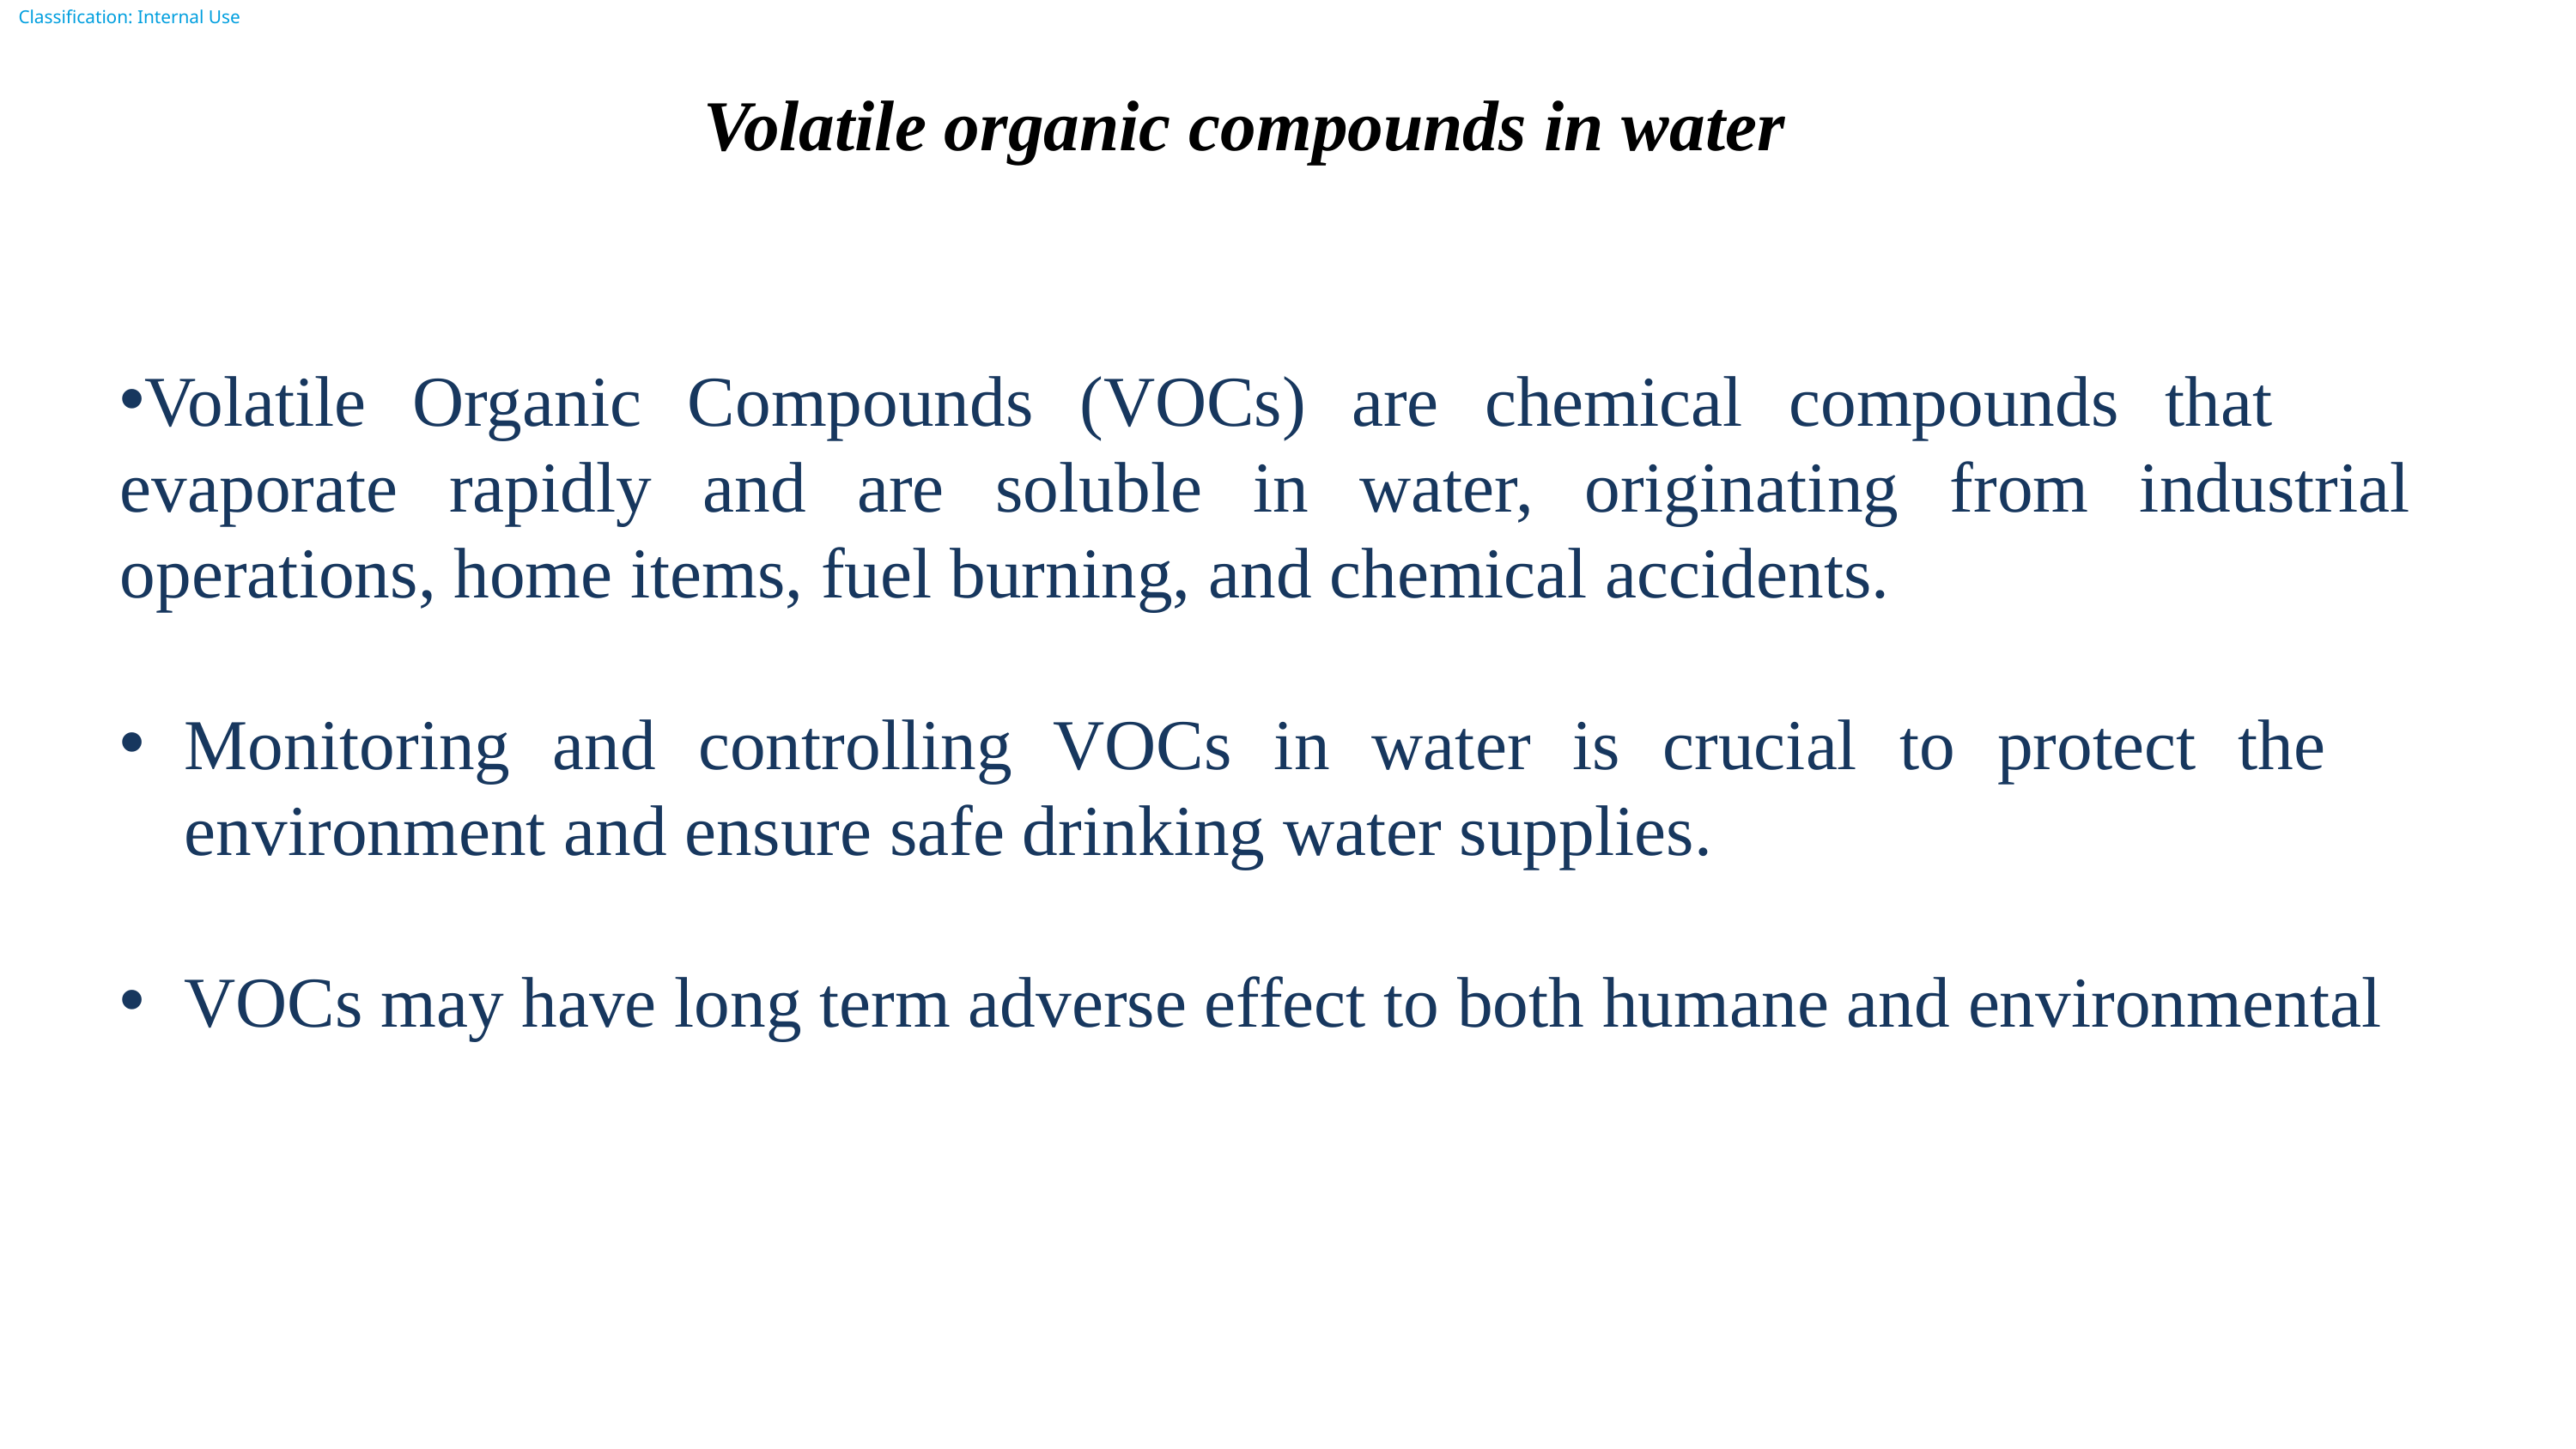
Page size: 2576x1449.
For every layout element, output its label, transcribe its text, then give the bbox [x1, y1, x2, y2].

text_box Volatile organic compounds in water [665, 72, 1825, 172]
text_box Volatile Organic Compounds (VOCs) are chemical compounds that evaporate rapidly and are soluble in water, originating from industrial operations, home items, fuel burning, and chemical accidents. Monitoring and controlling VOCs in water is crucial to protect the environment and ensure safe drinking water supplies. VOCs may have long term adverse effect to both humane and environmental [106, 349, 2426, 1048]
